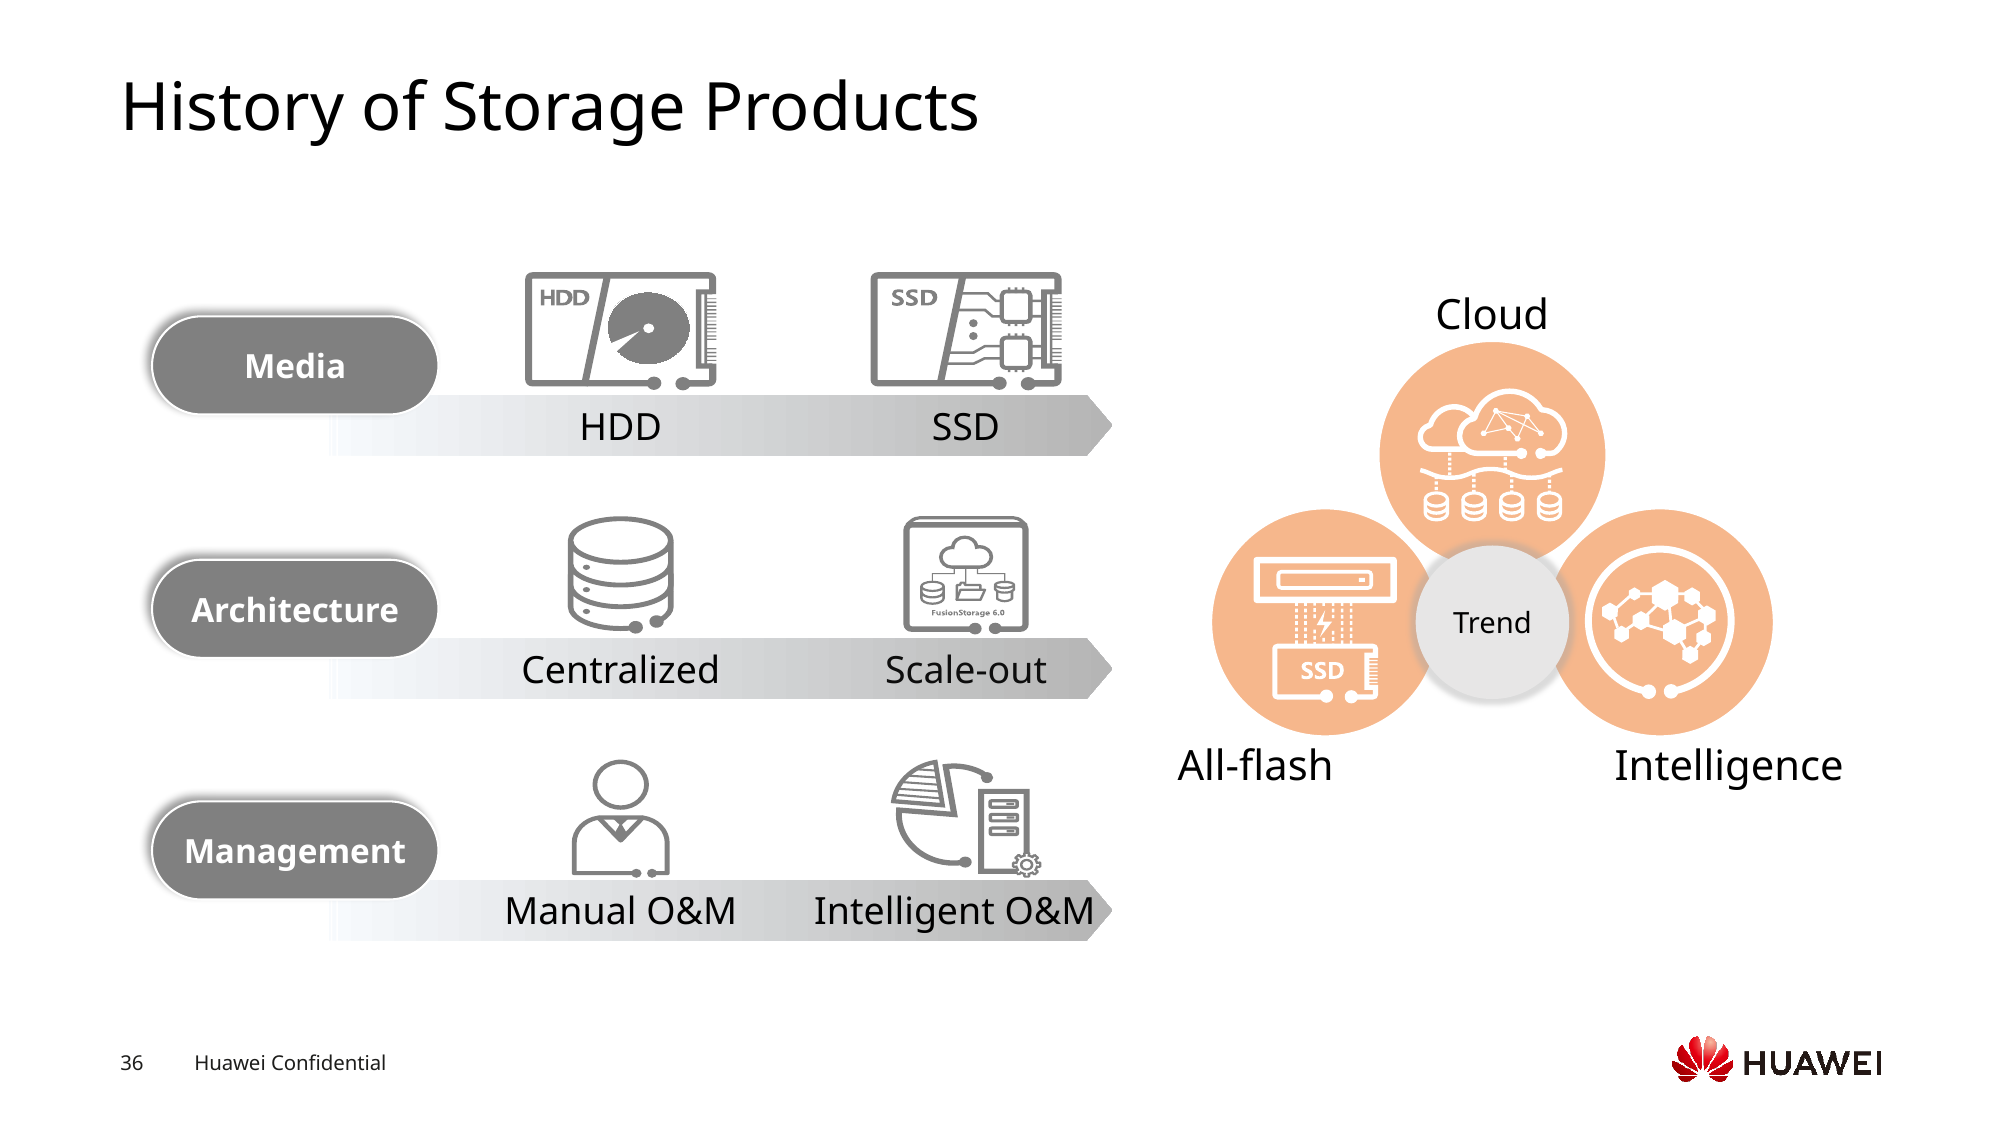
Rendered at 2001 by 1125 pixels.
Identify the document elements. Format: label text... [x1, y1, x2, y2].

title History of Storage Products [120, 73, 1880, 155]
picture [1672, 1036, 1881, 1082]
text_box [1169, 280, 1844, 792]
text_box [152, 272, 1130, 941]
